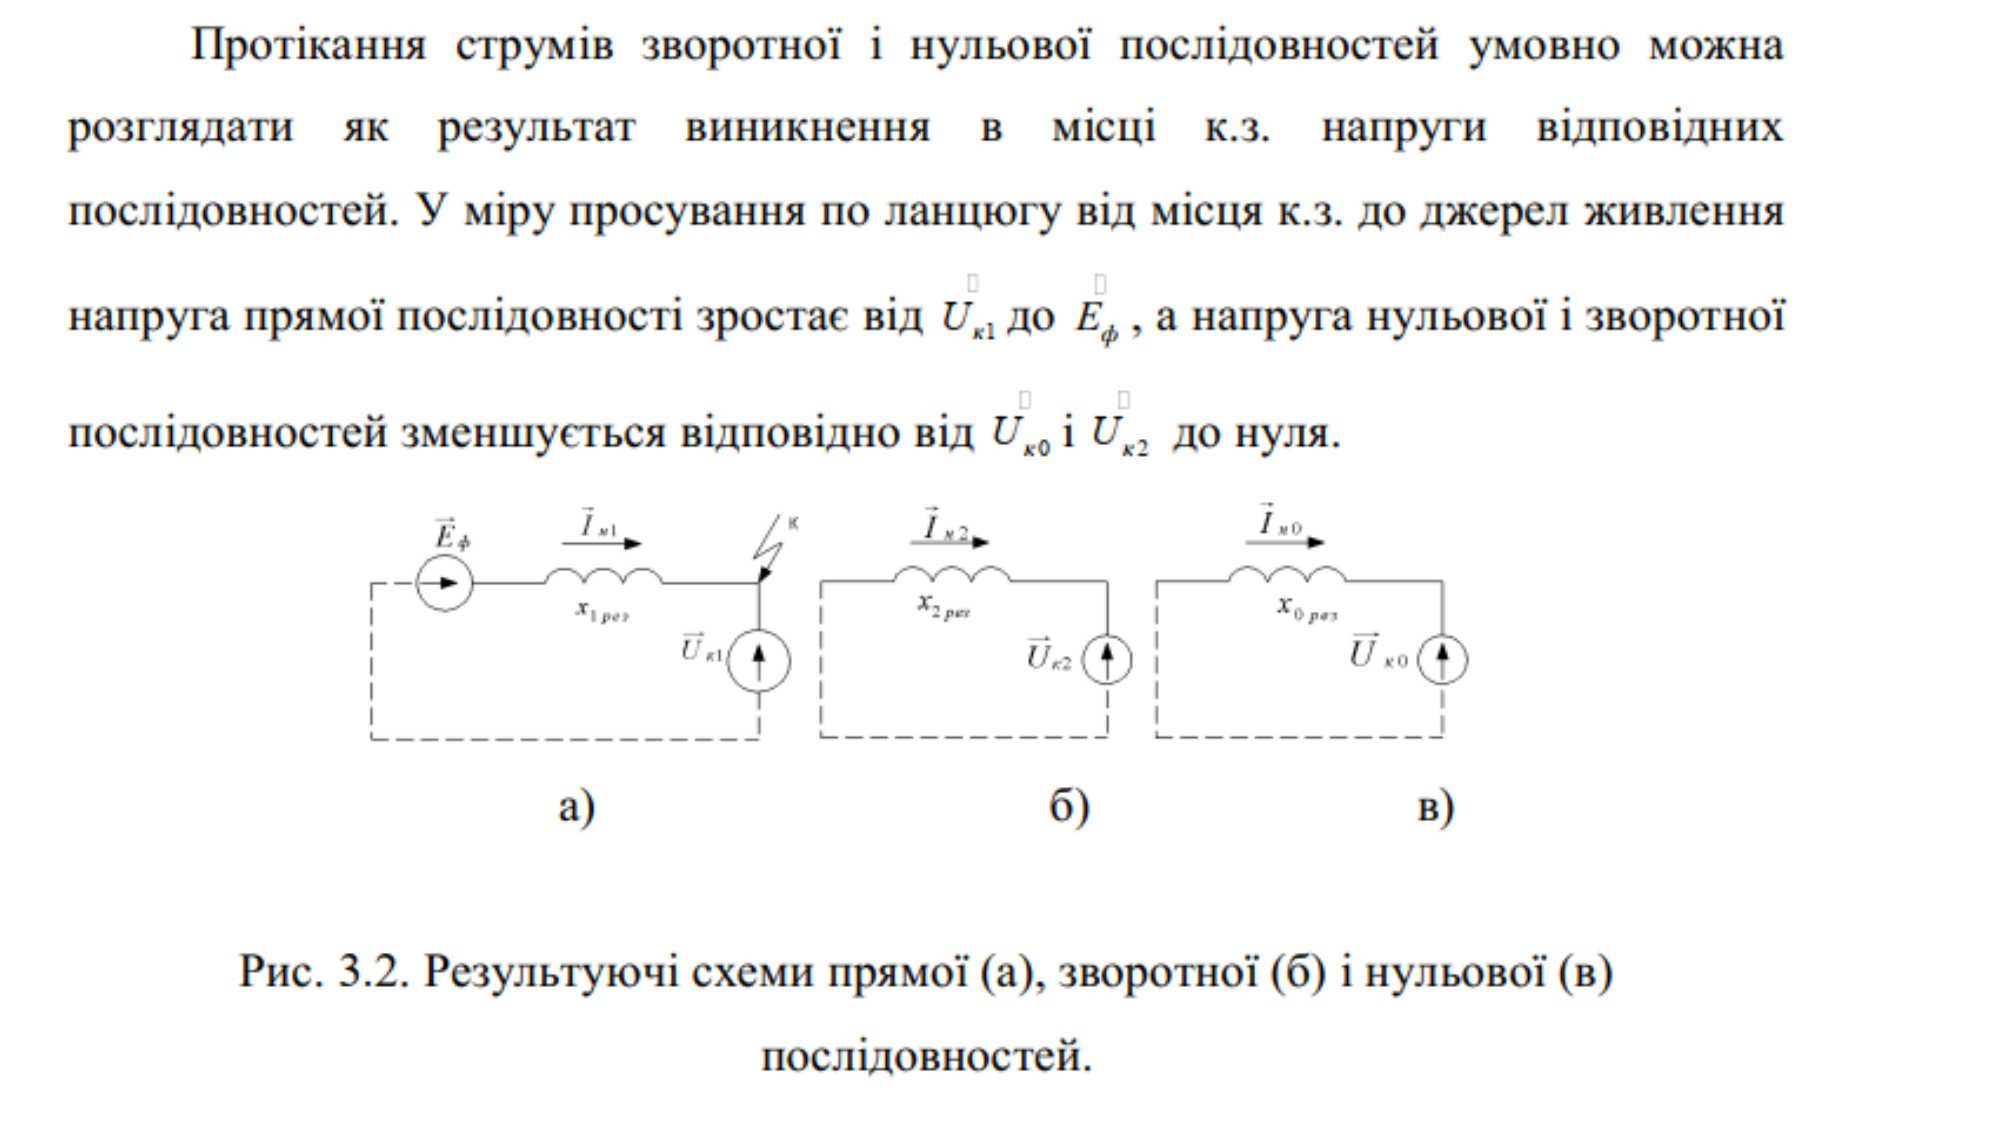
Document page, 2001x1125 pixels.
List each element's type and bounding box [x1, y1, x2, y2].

list [37, 19, 1824, 1091]
